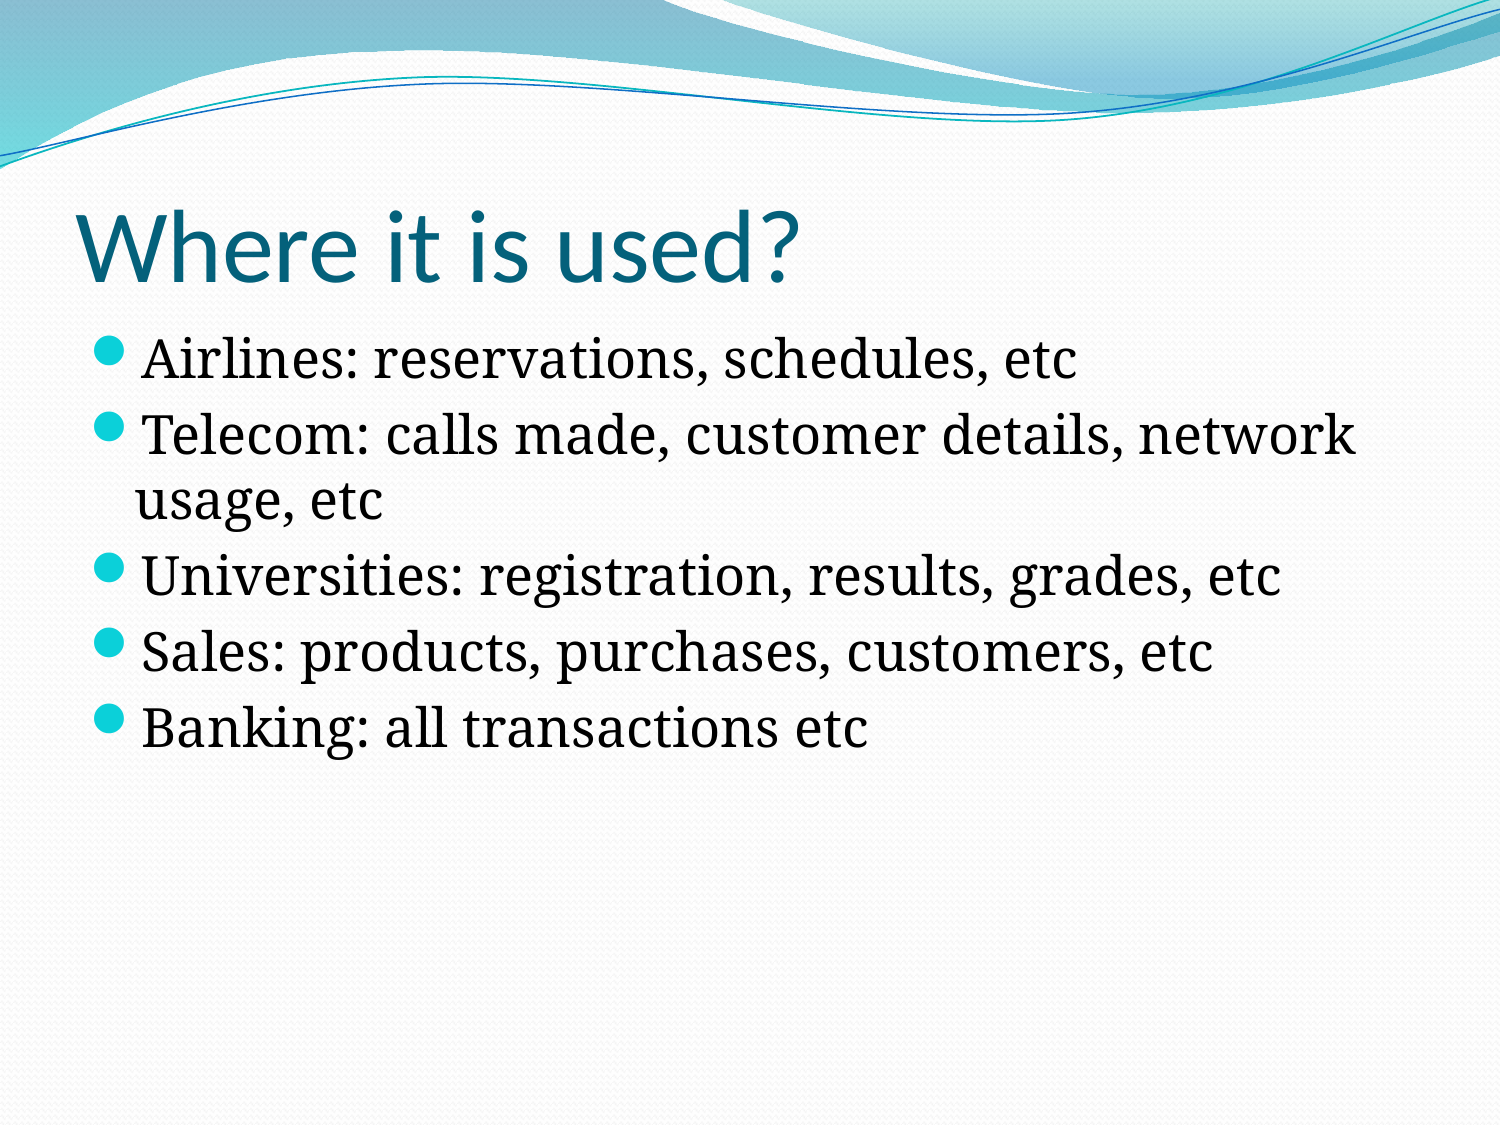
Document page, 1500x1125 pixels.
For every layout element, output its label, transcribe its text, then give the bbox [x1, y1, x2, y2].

title Where it is used? [75, 115, 1425, 303]
list Airlines: reservations, schedules, etc Telecom: calls made, customer details, network usage, etc Universities: registration, results, grades, etc Sales: products, purchases, customers, etc Banking: all transactions etc [75, 317, 1425, 1038]
